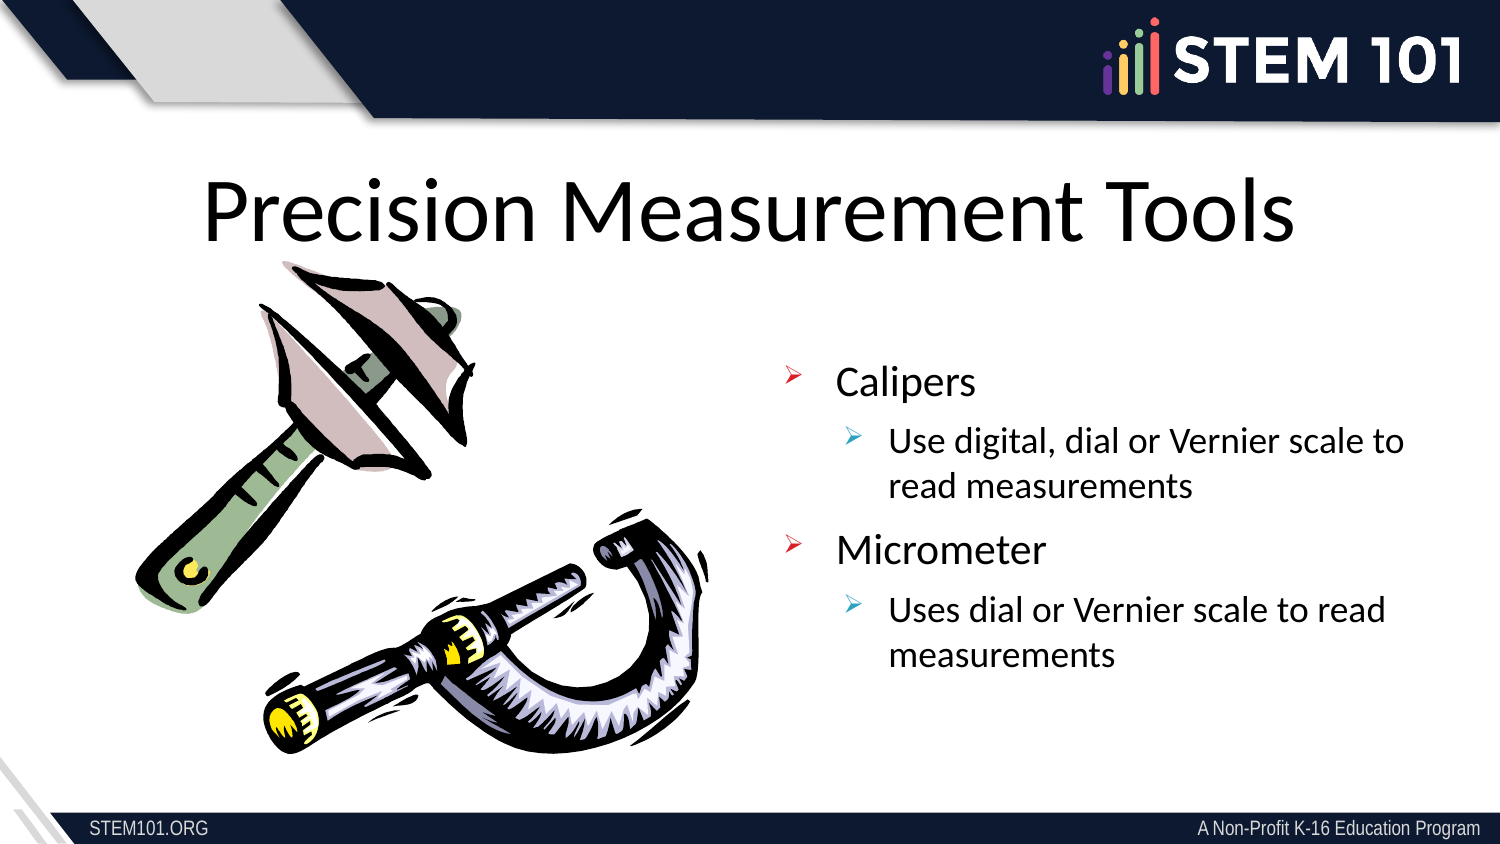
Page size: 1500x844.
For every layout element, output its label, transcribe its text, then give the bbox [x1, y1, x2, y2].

picture [1103, 17, 1459, 95]
text_box Precision Measurement Tools [74, 110, 1425, 298]
picture [135, 260, 616, 844]
list Calipers Use digital, dial or Vernier scale to read measurements Micrometer Uses dial or Vernier scale to read measurements [768, 344, 1431, 844]
